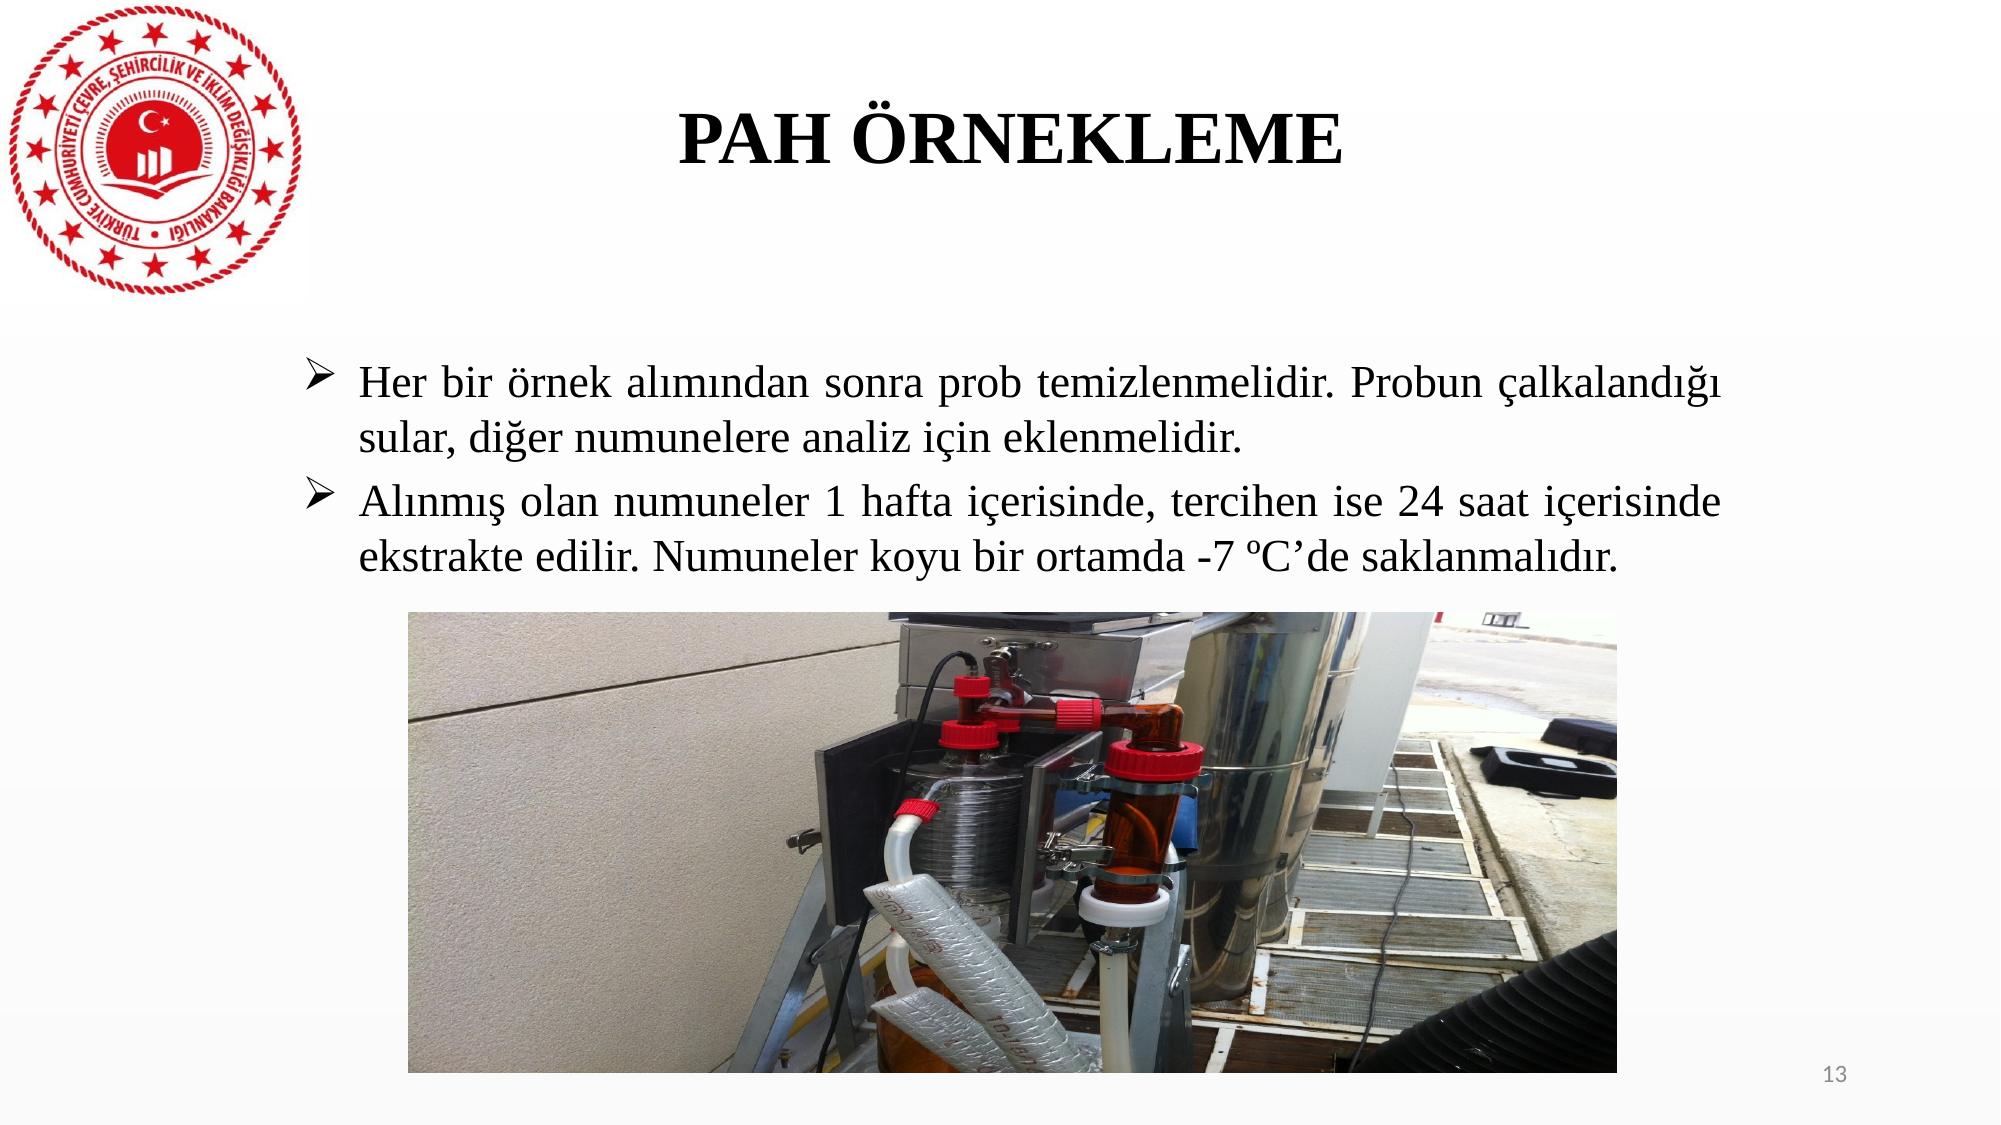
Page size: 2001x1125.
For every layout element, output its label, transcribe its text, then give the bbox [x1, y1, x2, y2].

text_box PAH ÖRNEKLEME [311, 72, 1875, 188]
picture [0, 0, 311, 302]
picture [408, 612, 1617, 1073]
slide_number 13 [1412, 1042, 1863, 1103]
text_box Her bir örnek alımından sonra prob temizlenmelidir. Probun çalkalandığı sular, diğer numunelere analiz için eklenmelidir. Alınmış olan numuneler 1 hafta içerisinde, tercihen ise 24 saat içerisinde ekstrakte edilir. Numuneler koyu bir ortamda -7 ºC’de saklanmalıdır. [287, 344, 1738, 601]
